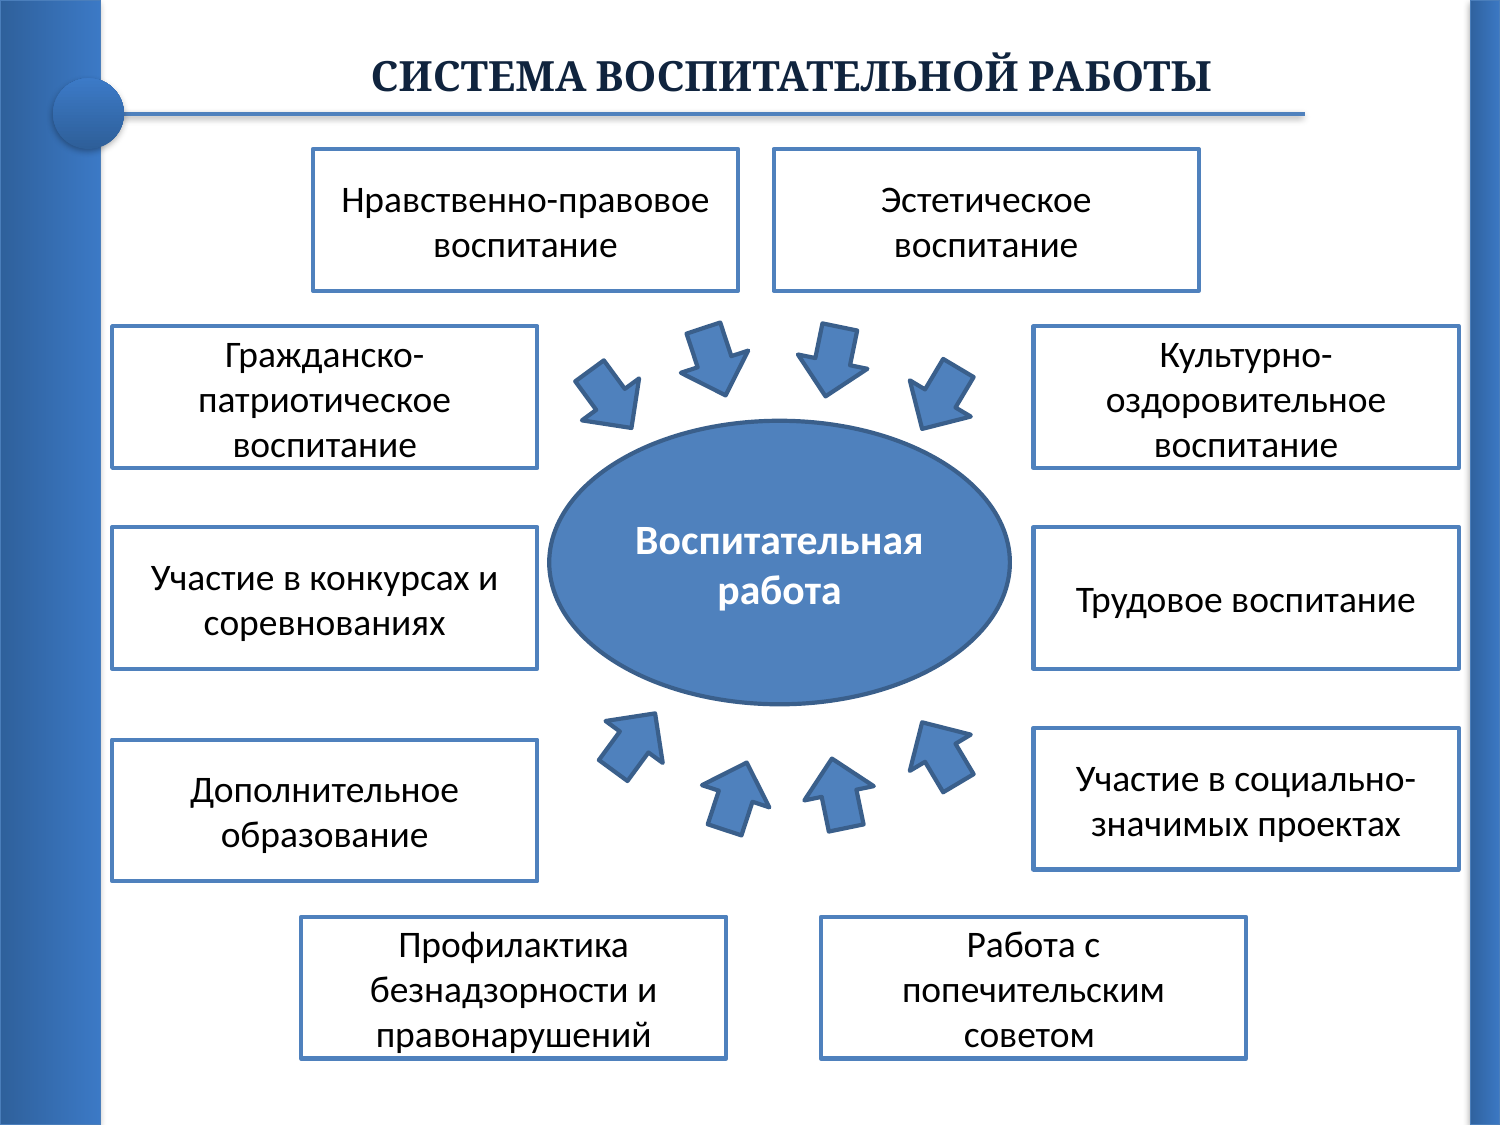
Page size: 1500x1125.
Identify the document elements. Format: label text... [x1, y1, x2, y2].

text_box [52, 77, 1306, 150]
text_box [0, 0, 101, 1125]
text_box [1470, 0, 1500, 1125]
text_box СИСТЕМА ВОСПИТАТЕЛЬНОЙ РАБОТЫ [171, 42, 1412, 108]
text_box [111, 148, 1459, 1059]
